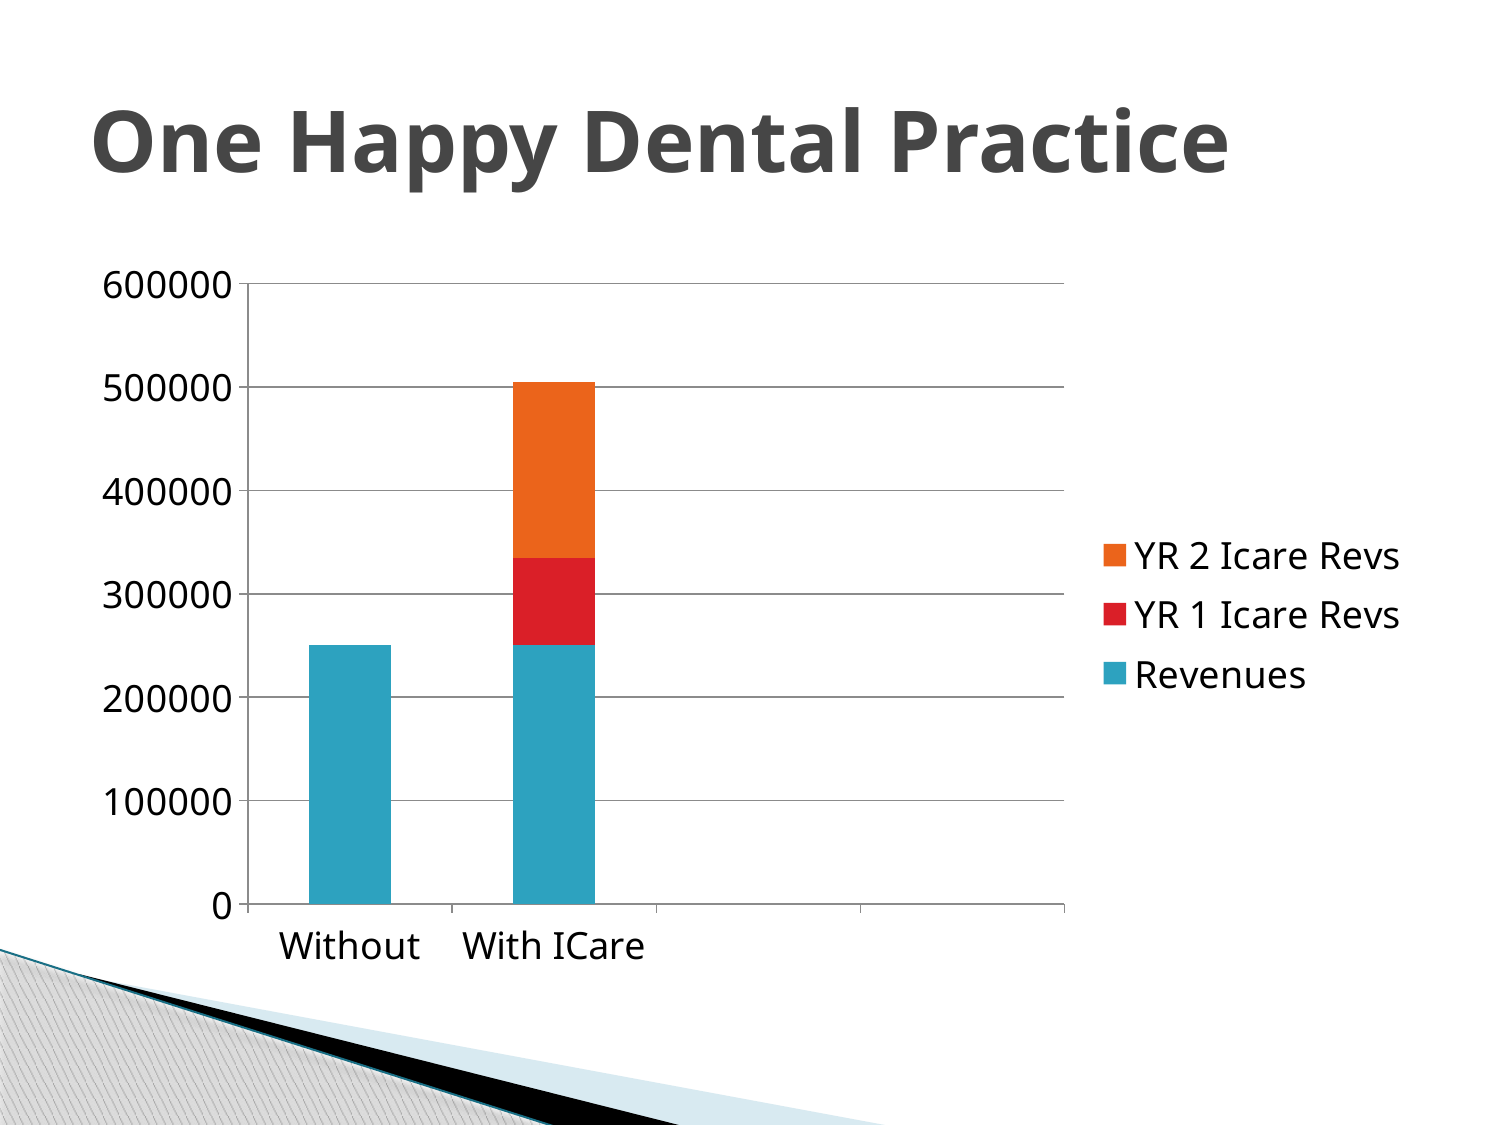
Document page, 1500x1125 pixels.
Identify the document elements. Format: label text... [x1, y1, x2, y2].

title One Happy Dental Practice [75, 45, 1425, 233]
chart [74, 242, 1426, 986]
